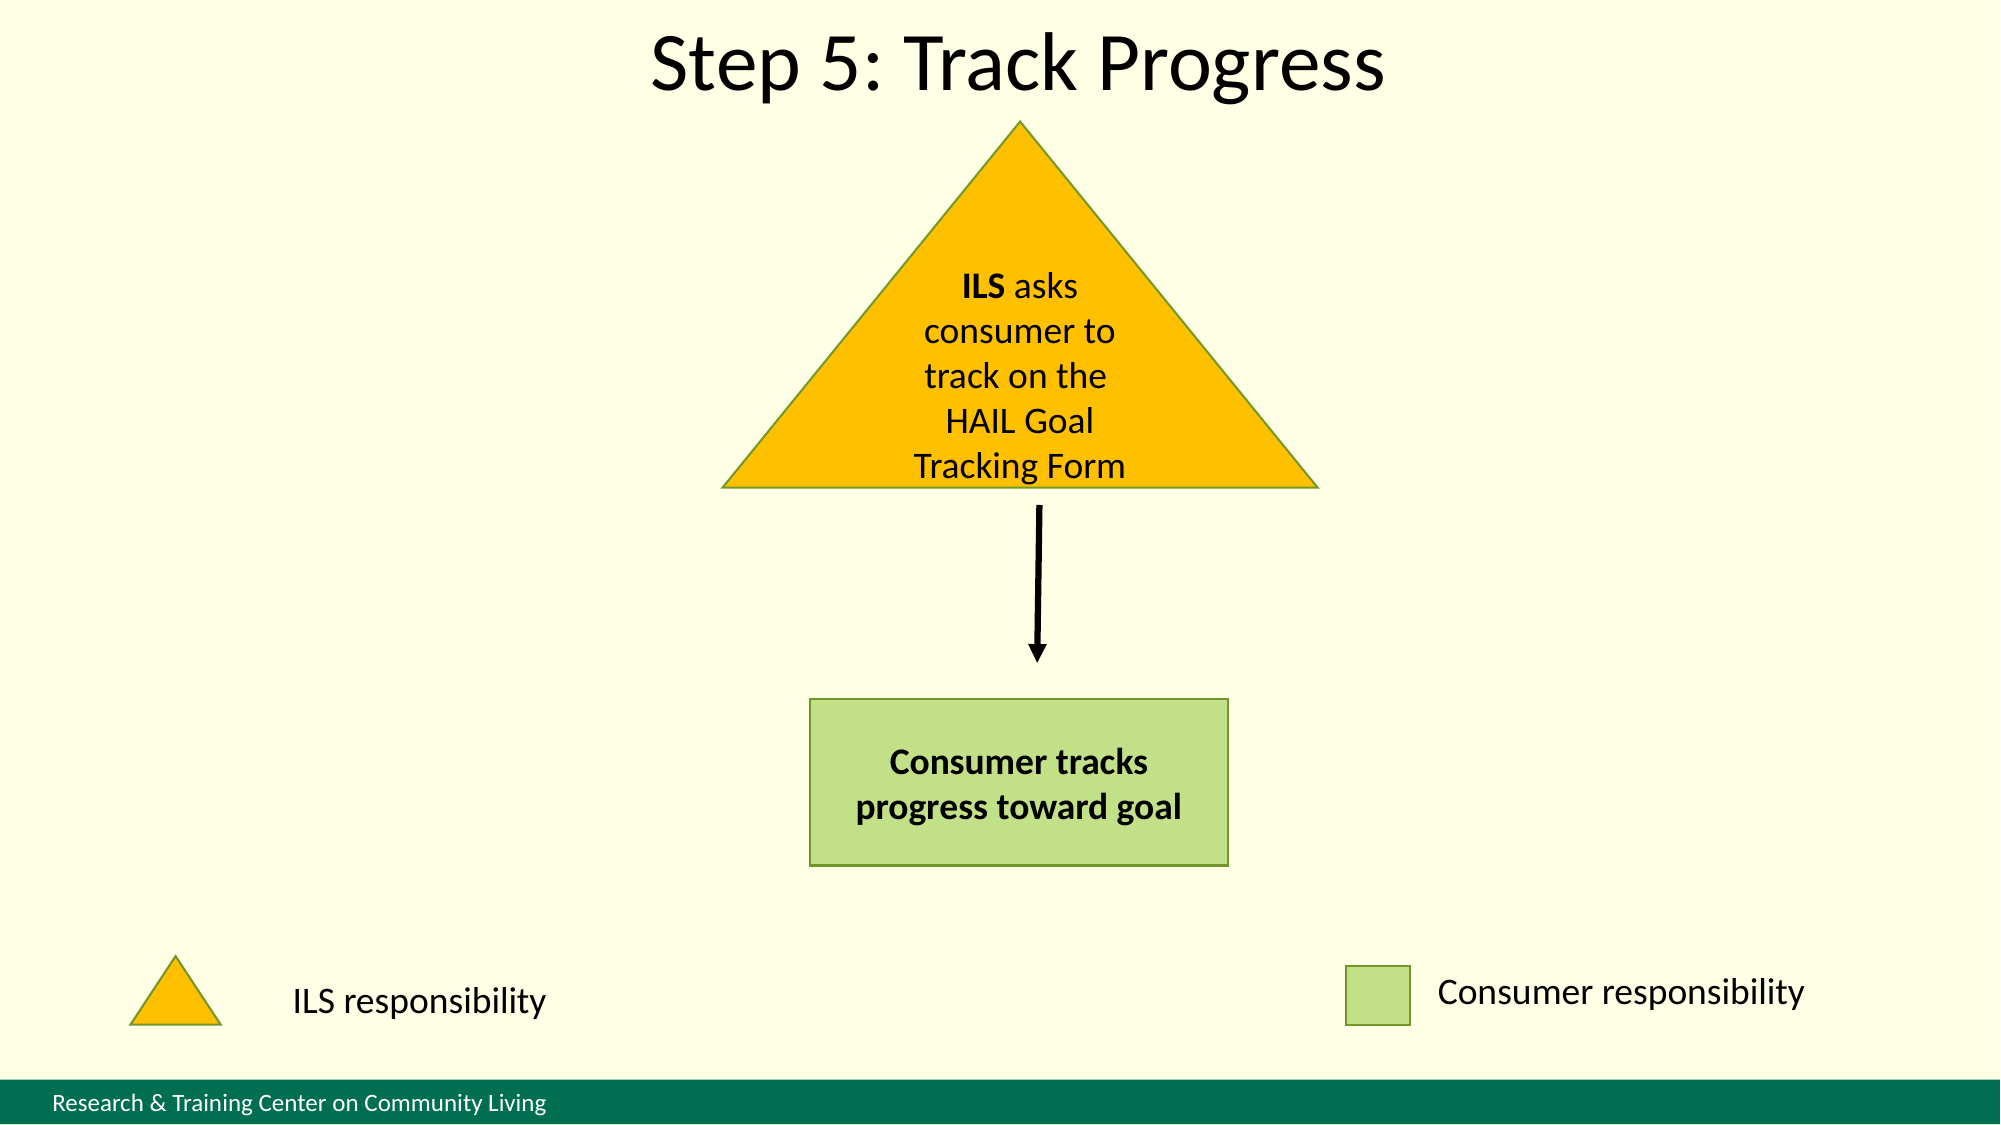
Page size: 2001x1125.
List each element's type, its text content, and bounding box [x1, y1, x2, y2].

text_box ILS responsibility [277, 969, 562, 1029]
text_box Consumer responsibility [1423, 959, 1821, 1020]
text_box [1345, 965, 1411, 1026]
text_box Consumer tracks progress toward goal [809, 698, 1229, 867]
text_box ILS asks consumer to track on the HAIL Goal Tracking Form [720, 119, 1320, 489]
text_box [128, 954, 223, 1026]
title Step 5: Track Progress [530, 0, 1507, 203]
